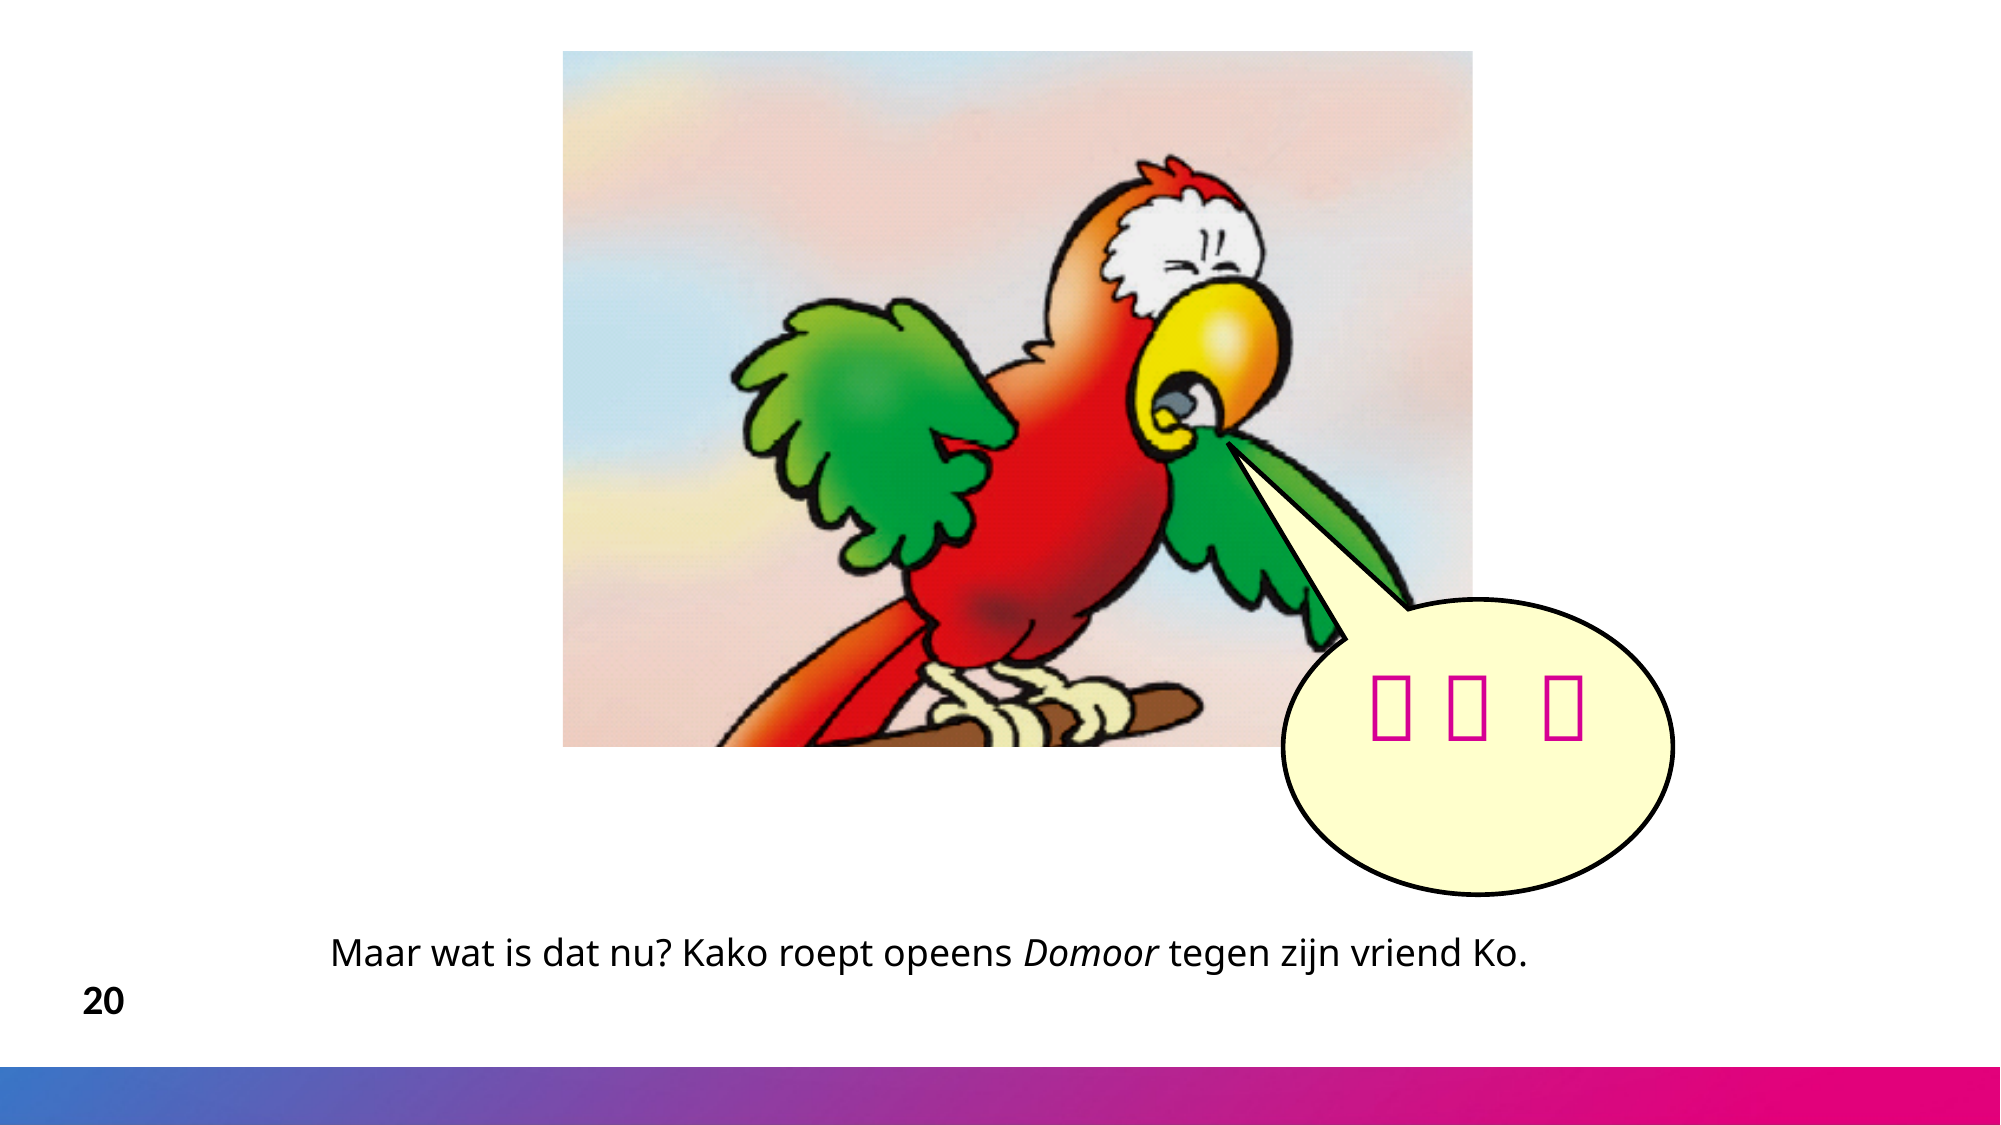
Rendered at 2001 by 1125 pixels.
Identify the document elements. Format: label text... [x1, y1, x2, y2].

text_box Maar wat is dat nu? Kako roept opeens Domoor tegen zijn vriend Ko. [314, 857, 1686, 1046]
text_box 20 [67, 965, 140, 1030]
text_box    [1283, 599, 1673, 857]
picture [0, 1067, 2000, 1125]
picture [562, 51, 1473, 747]
